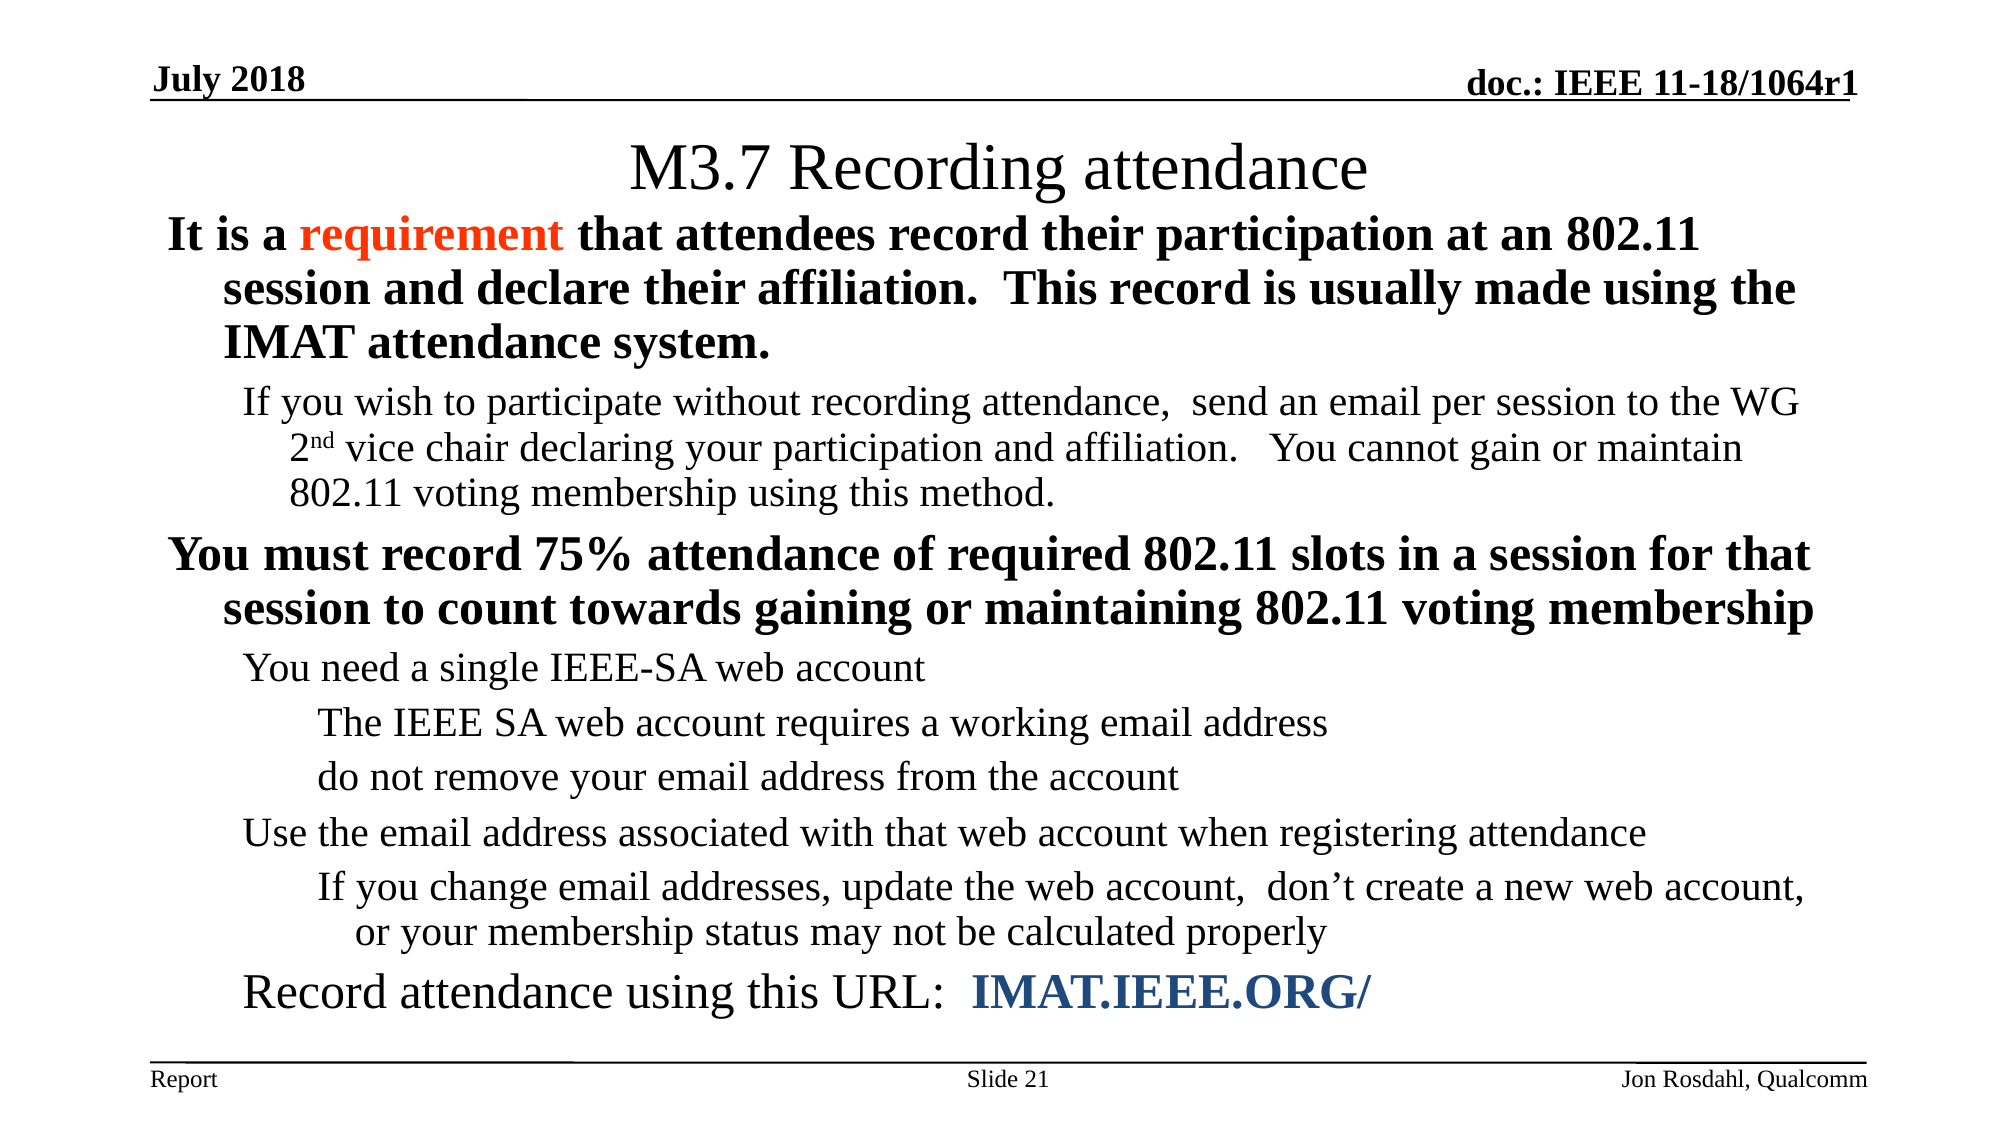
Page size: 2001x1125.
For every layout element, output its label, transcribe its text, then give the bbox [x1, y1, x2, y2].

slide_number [152, 54, 563, 100]
slide_number Slide 21 [950, 1061, 1067, 1123]
list It is a requirement that attendees record their participation at an 802.11 session and declare their affiliation. This record is usually made using the IMAT attendance system. If you wish to participate without recording attendance, send an email per session to the WG 2nd vice chair declaring your participation and affiliation. You cannot gain or maintain 802.11 voting membership using this method. You must record 75% attendance of required 802.11 slots in a session for that session to count towards gaining or maintaining 802.11 voting membership You need a single IEEE-SA web account The IEEE SA web account requires a working email address do not remove your email address from the account Use the email address associated with that web account when registering attendance If you change email addresses, update the web account, don’t create a new web account, or your membership status may not be calculated properly Record attendance using this URL: IMAT.IEEE.ORG/ [152, 199, 1869, 1051]
title M3.7 Recording attendance [362, 112, 1638, 199]
footer Jon Rosdahl, Qualcomm [1171, 1061, 1869, 1093]
